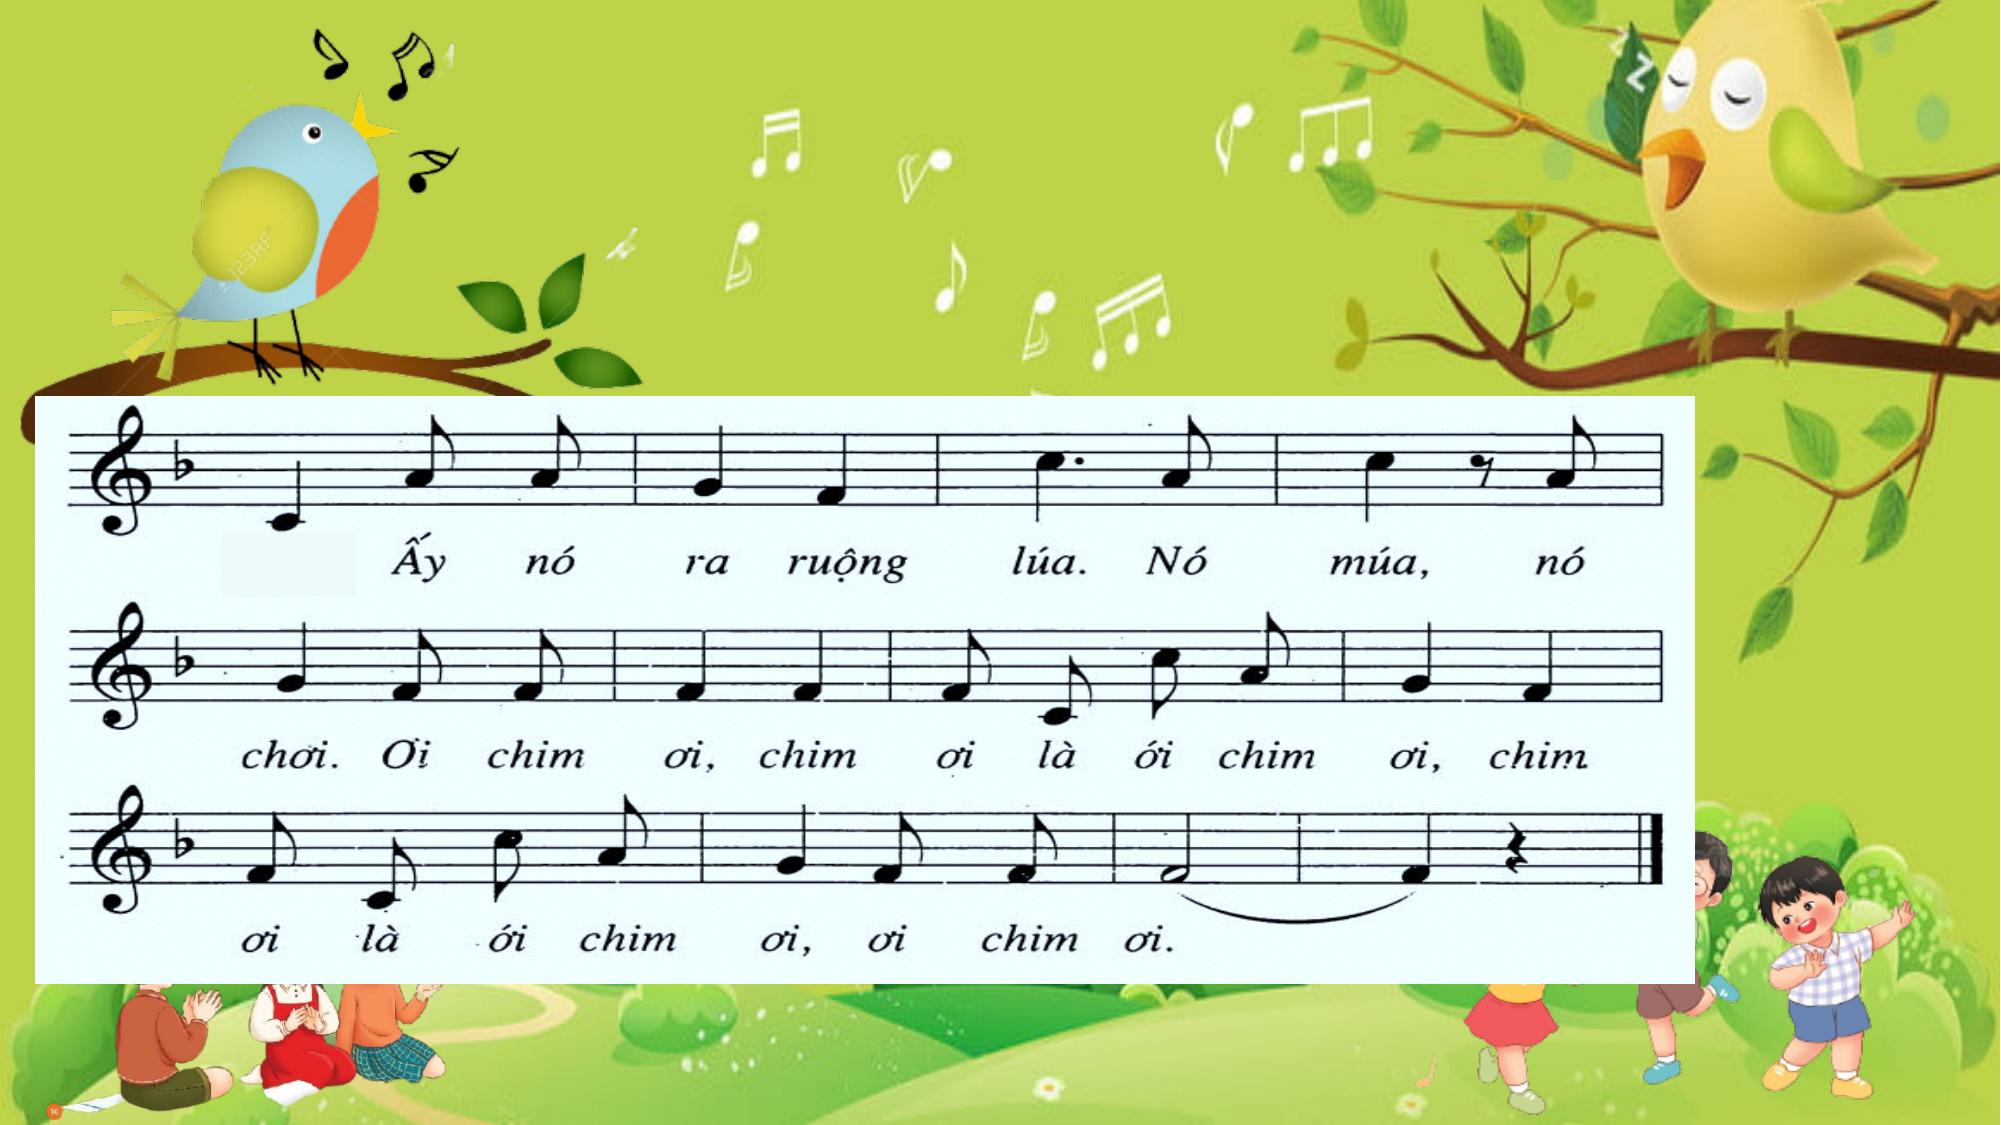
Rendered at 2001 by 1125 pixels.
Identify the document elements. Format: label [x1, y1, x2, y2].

text_box [34, 396, 1695, 984]
picture [0, 0, 2000, 1125]
